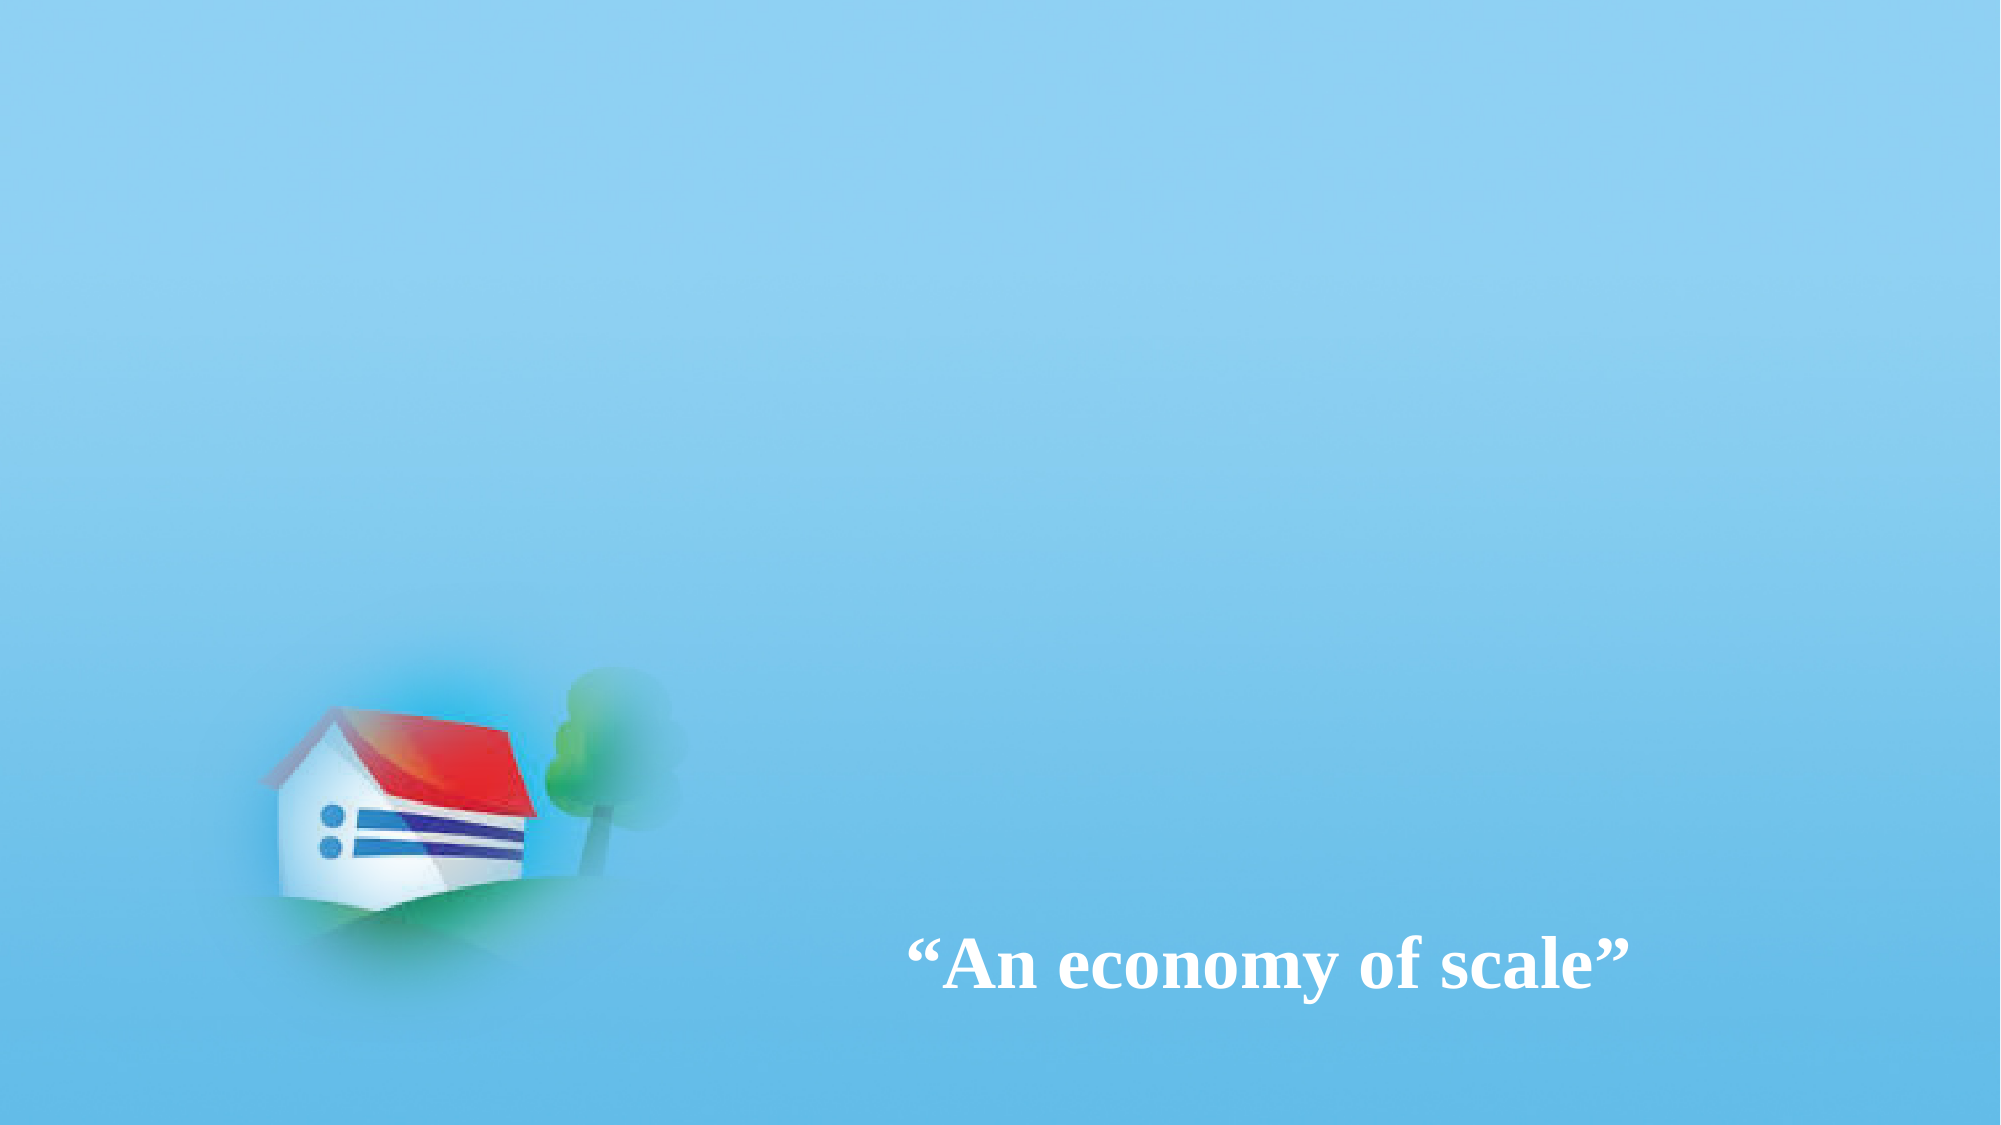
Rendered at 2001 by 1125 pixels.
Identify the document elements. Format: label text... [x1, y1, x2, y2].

text_box “An economy of scale” [812, 925, 1746, 995]
picture [0, 0, 2001, 1125]
